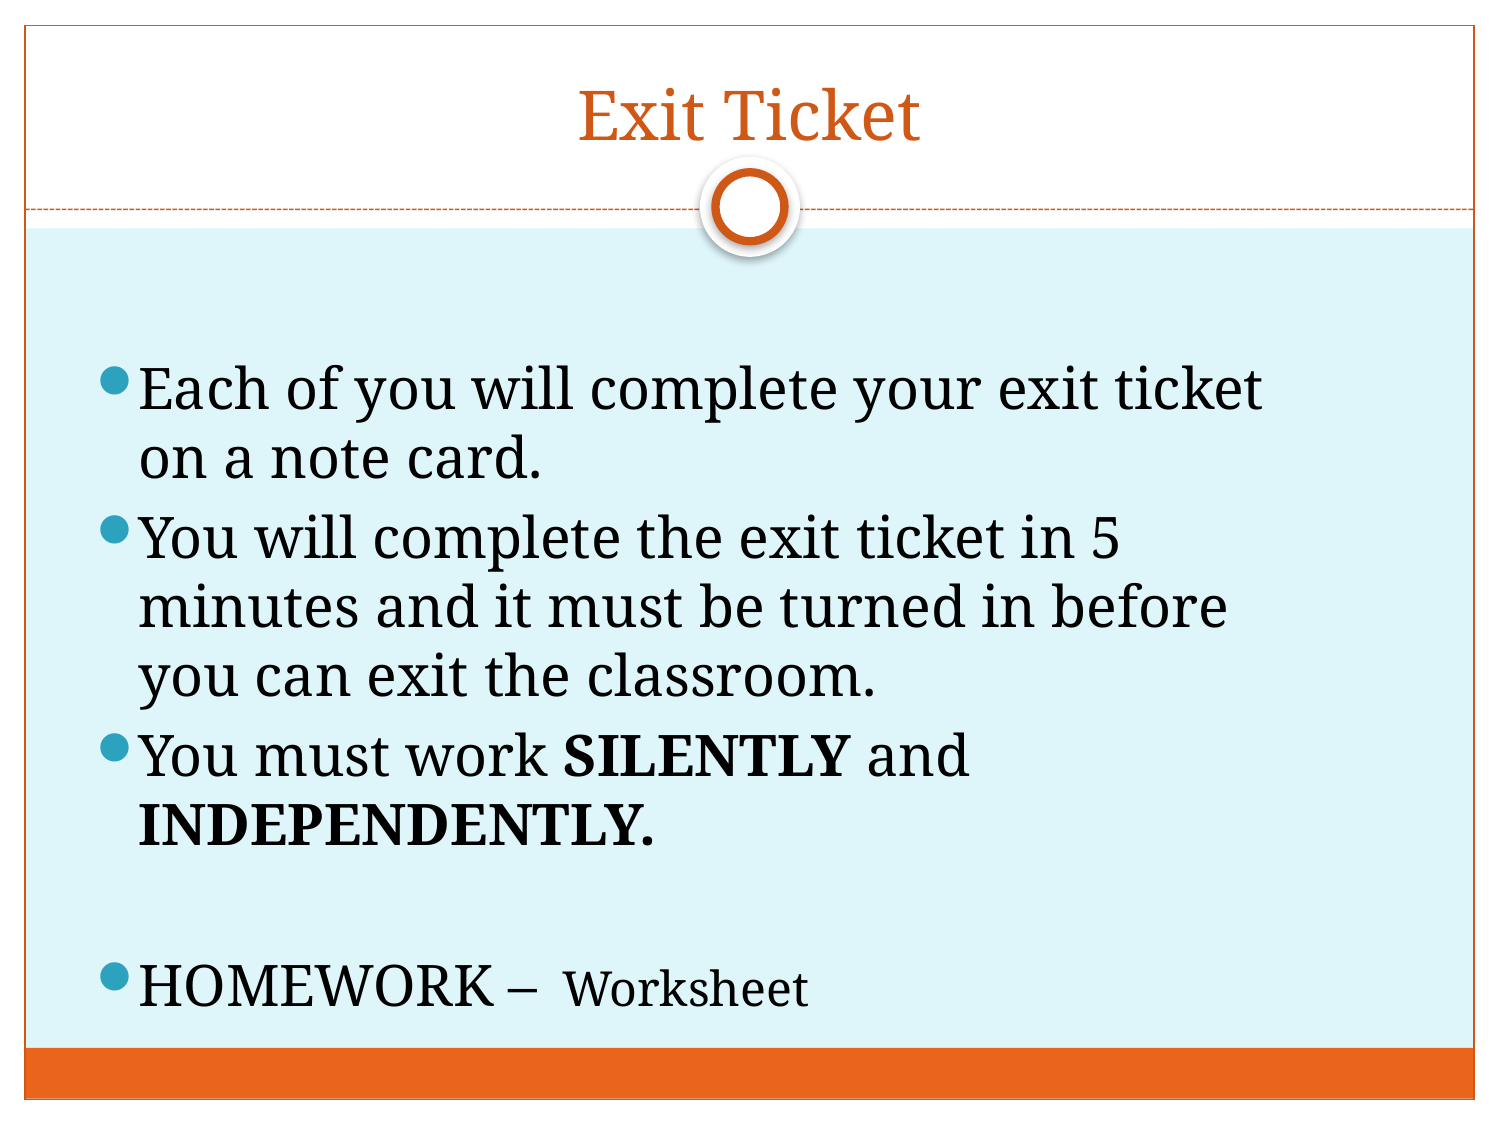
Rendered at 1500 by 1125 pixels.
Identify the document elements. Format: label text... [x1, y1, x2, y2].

list Each of you will complete your exit ticket on a note card. You will complete the exit ticket in 5 minutes and it must be turned in before you can exit the classroom. You must work SILENTLY and INDEPENDENTLY. HOMEWORK – Worksheet [81, 345, 1322, 1025]
title Exit Ticket [49, 37, 1450, 162]
